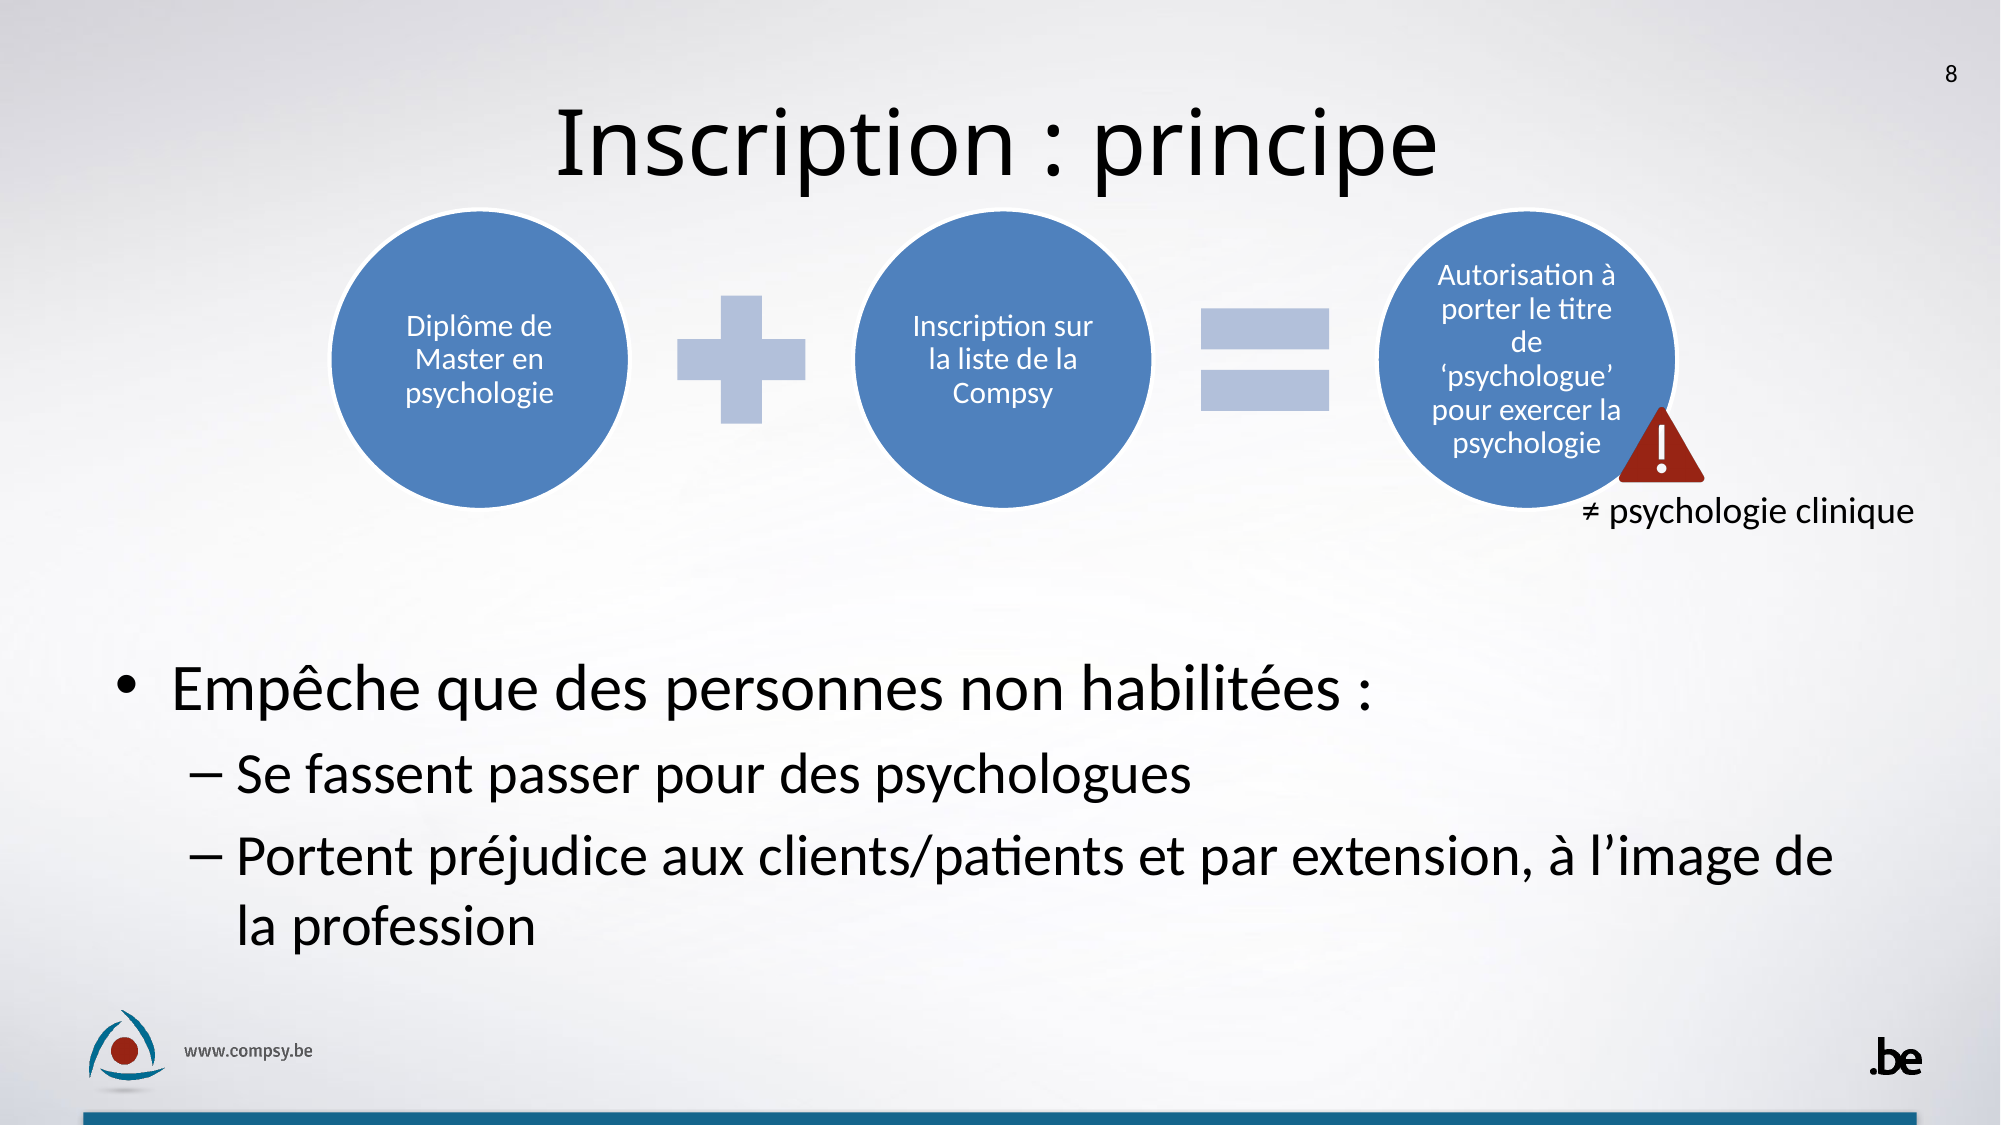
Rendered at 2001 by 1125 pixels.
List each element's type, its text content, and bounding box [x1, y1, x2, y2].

title Inscription : principe [99, 45, 1898, 233]
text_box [328, 138, 1678, 581]
text_box ≠ psychologie clinique [1682, 478, 1993, 538]
slide_number 8 [1860, 42, 1973, 102]
list Empêche que des personnes non habilitées : Se fassent passer pour des psychologues Portent préjudice aux clients/patients et par extension, à l’image de la profession [99, 262, 1898, 1005]
picture [0, 0, 2001, 1125]
